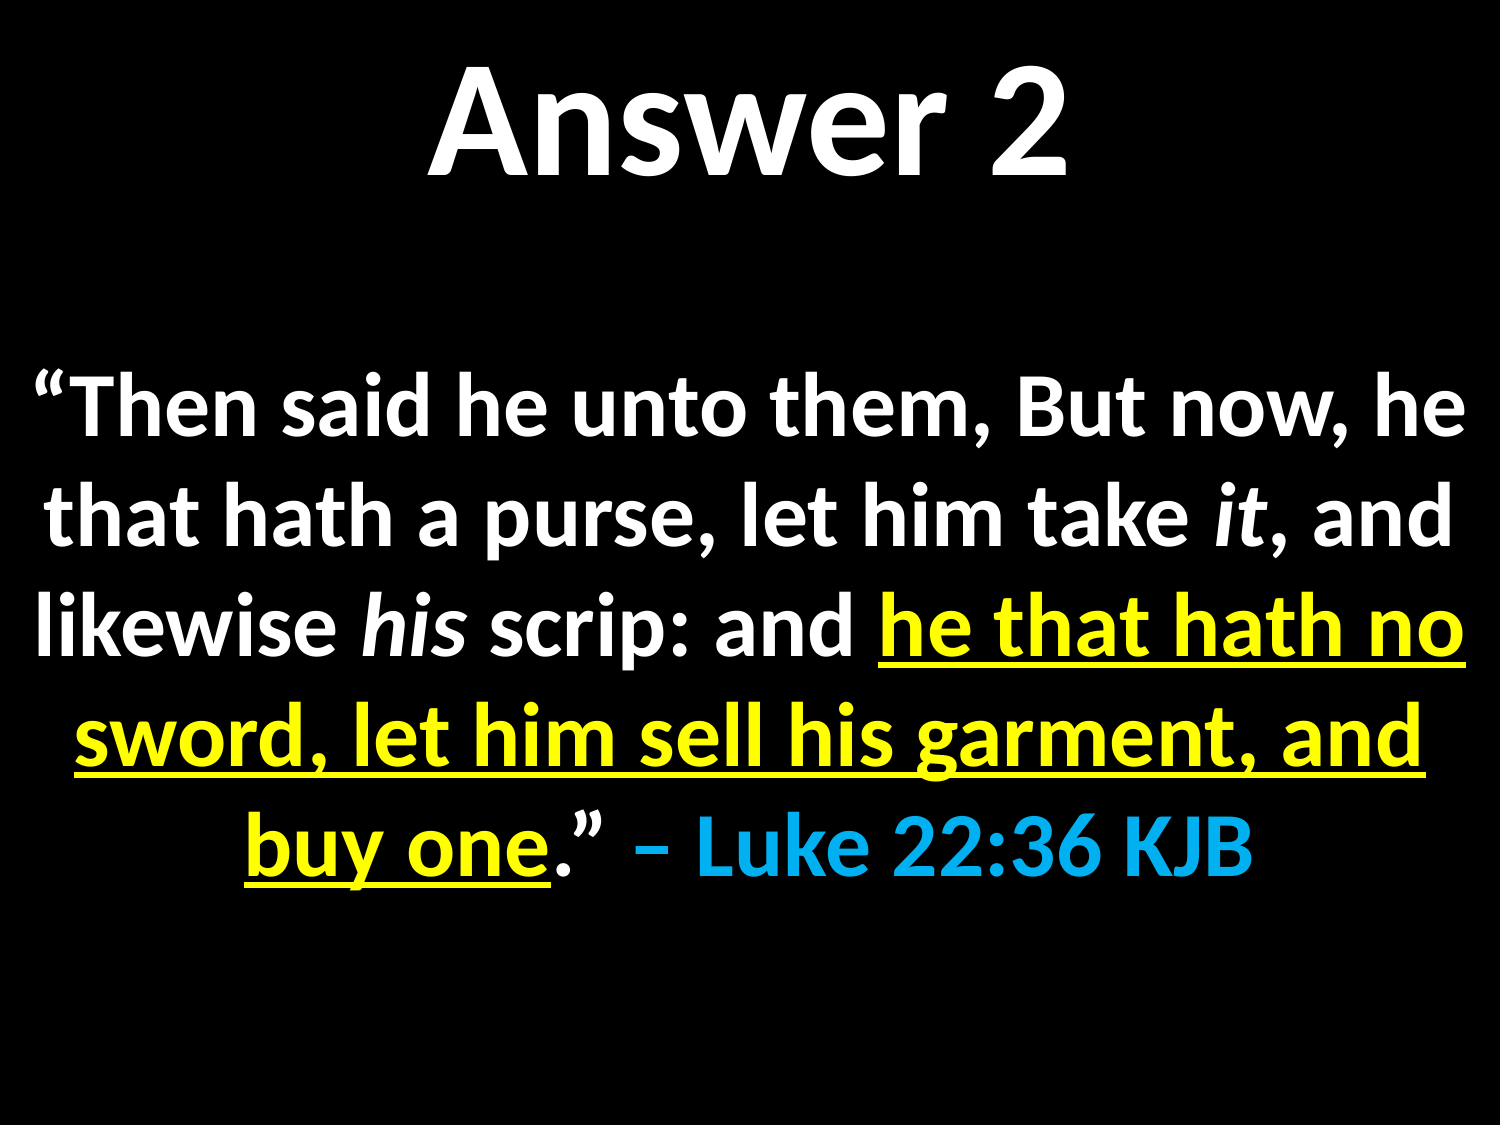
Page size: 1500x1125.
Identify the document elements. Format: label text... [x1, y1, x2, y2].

text_box Answer 2 [0, 1, 1500, 216]
text_box “Then said he unto them, But now, he that hath a purse, let him take it, and likewise his scrip: and he that hath no sword, let him sell his garment, and buy one.” – Luke 22:36 KJB [0, 337, 1500, 902]
